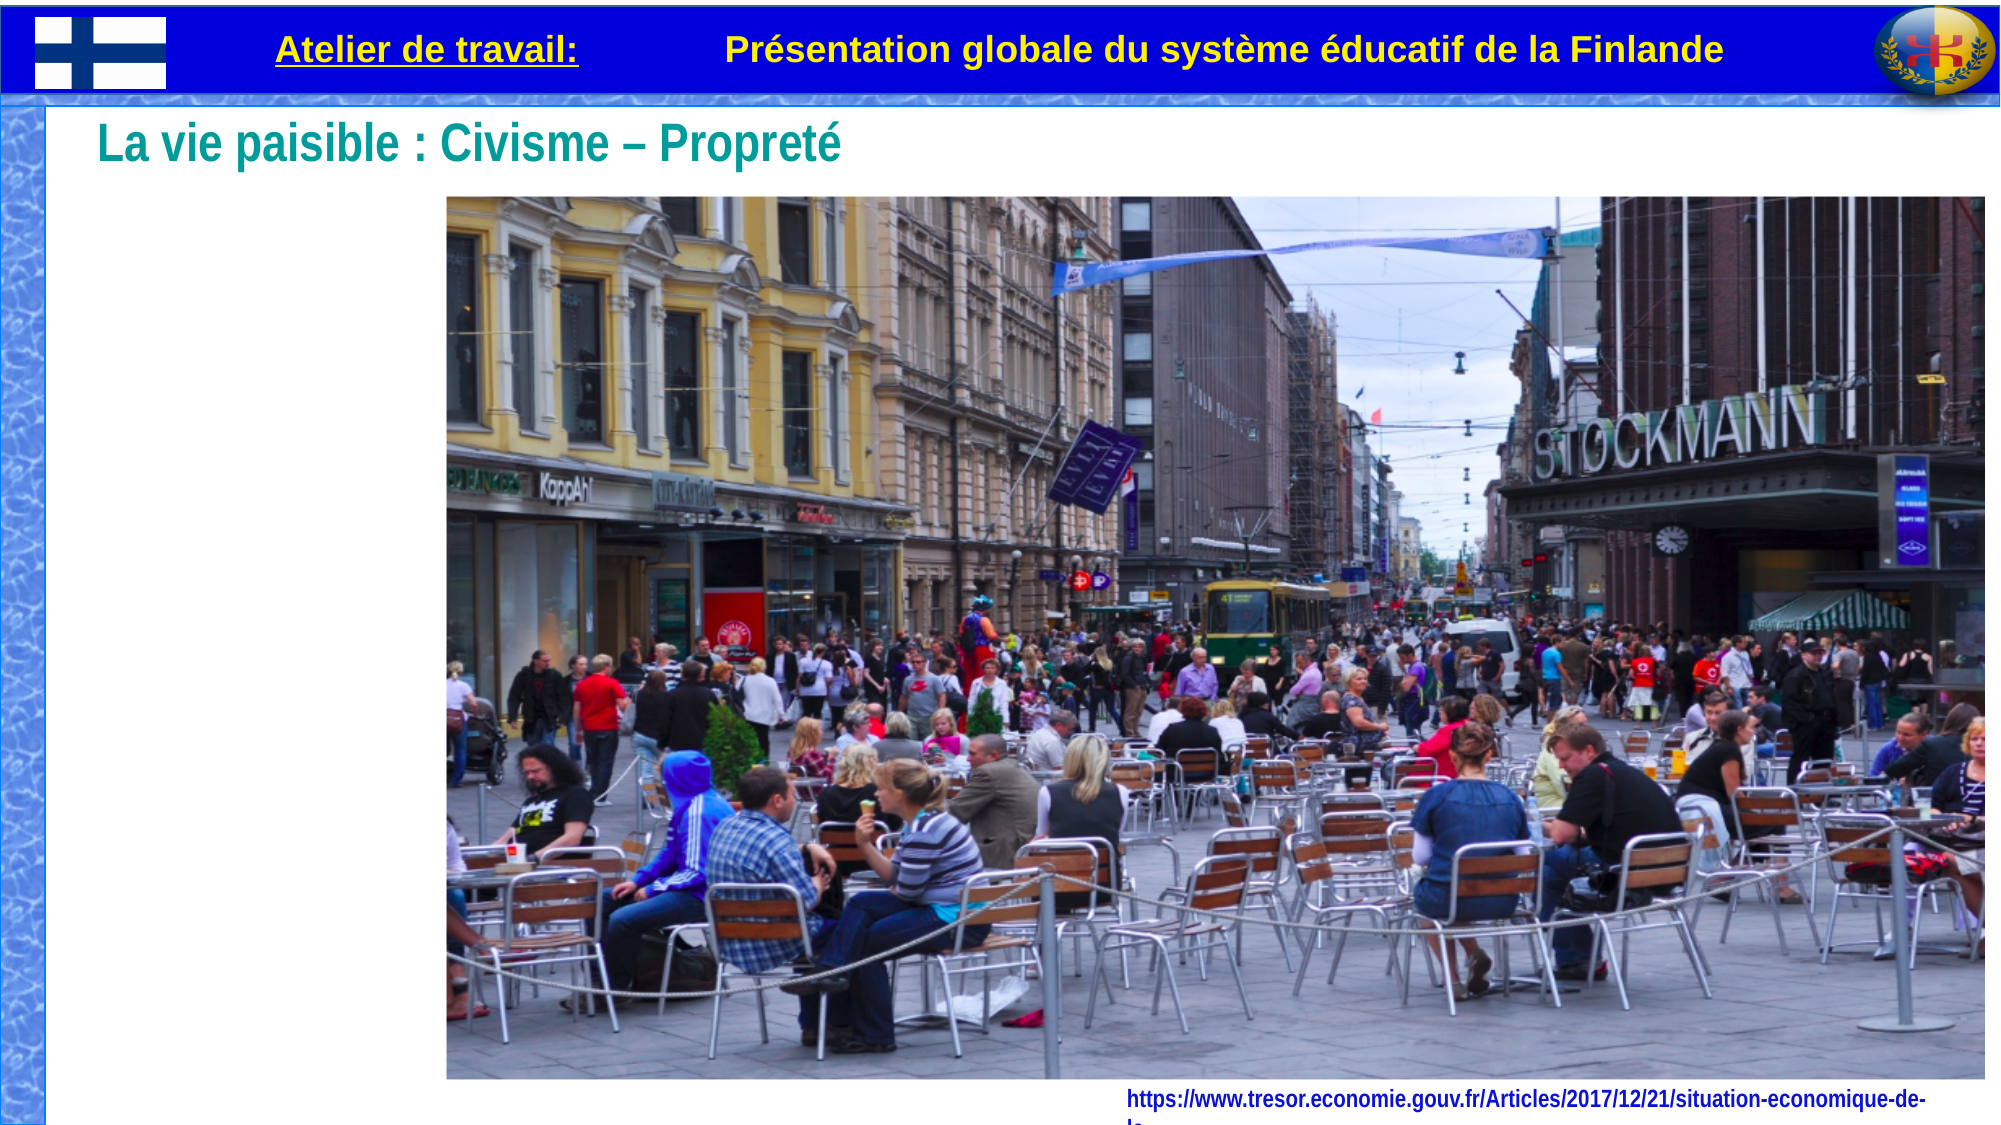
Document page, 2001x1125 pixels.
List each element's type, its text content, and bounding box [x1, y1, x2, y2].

text_box https://www.tresor.economie.gouv.fr/Articles/2017/12/21/situation-economique-de-la- [1112, 1087, 1967, 1120]
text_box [0, 5, 2001, 119]
text_box [0, 130, 45, 1125]
text_box La vie paisible : Civisme – Propreté [82, 130, 981, 183]
picture [442, 194, 1985, 1081]
